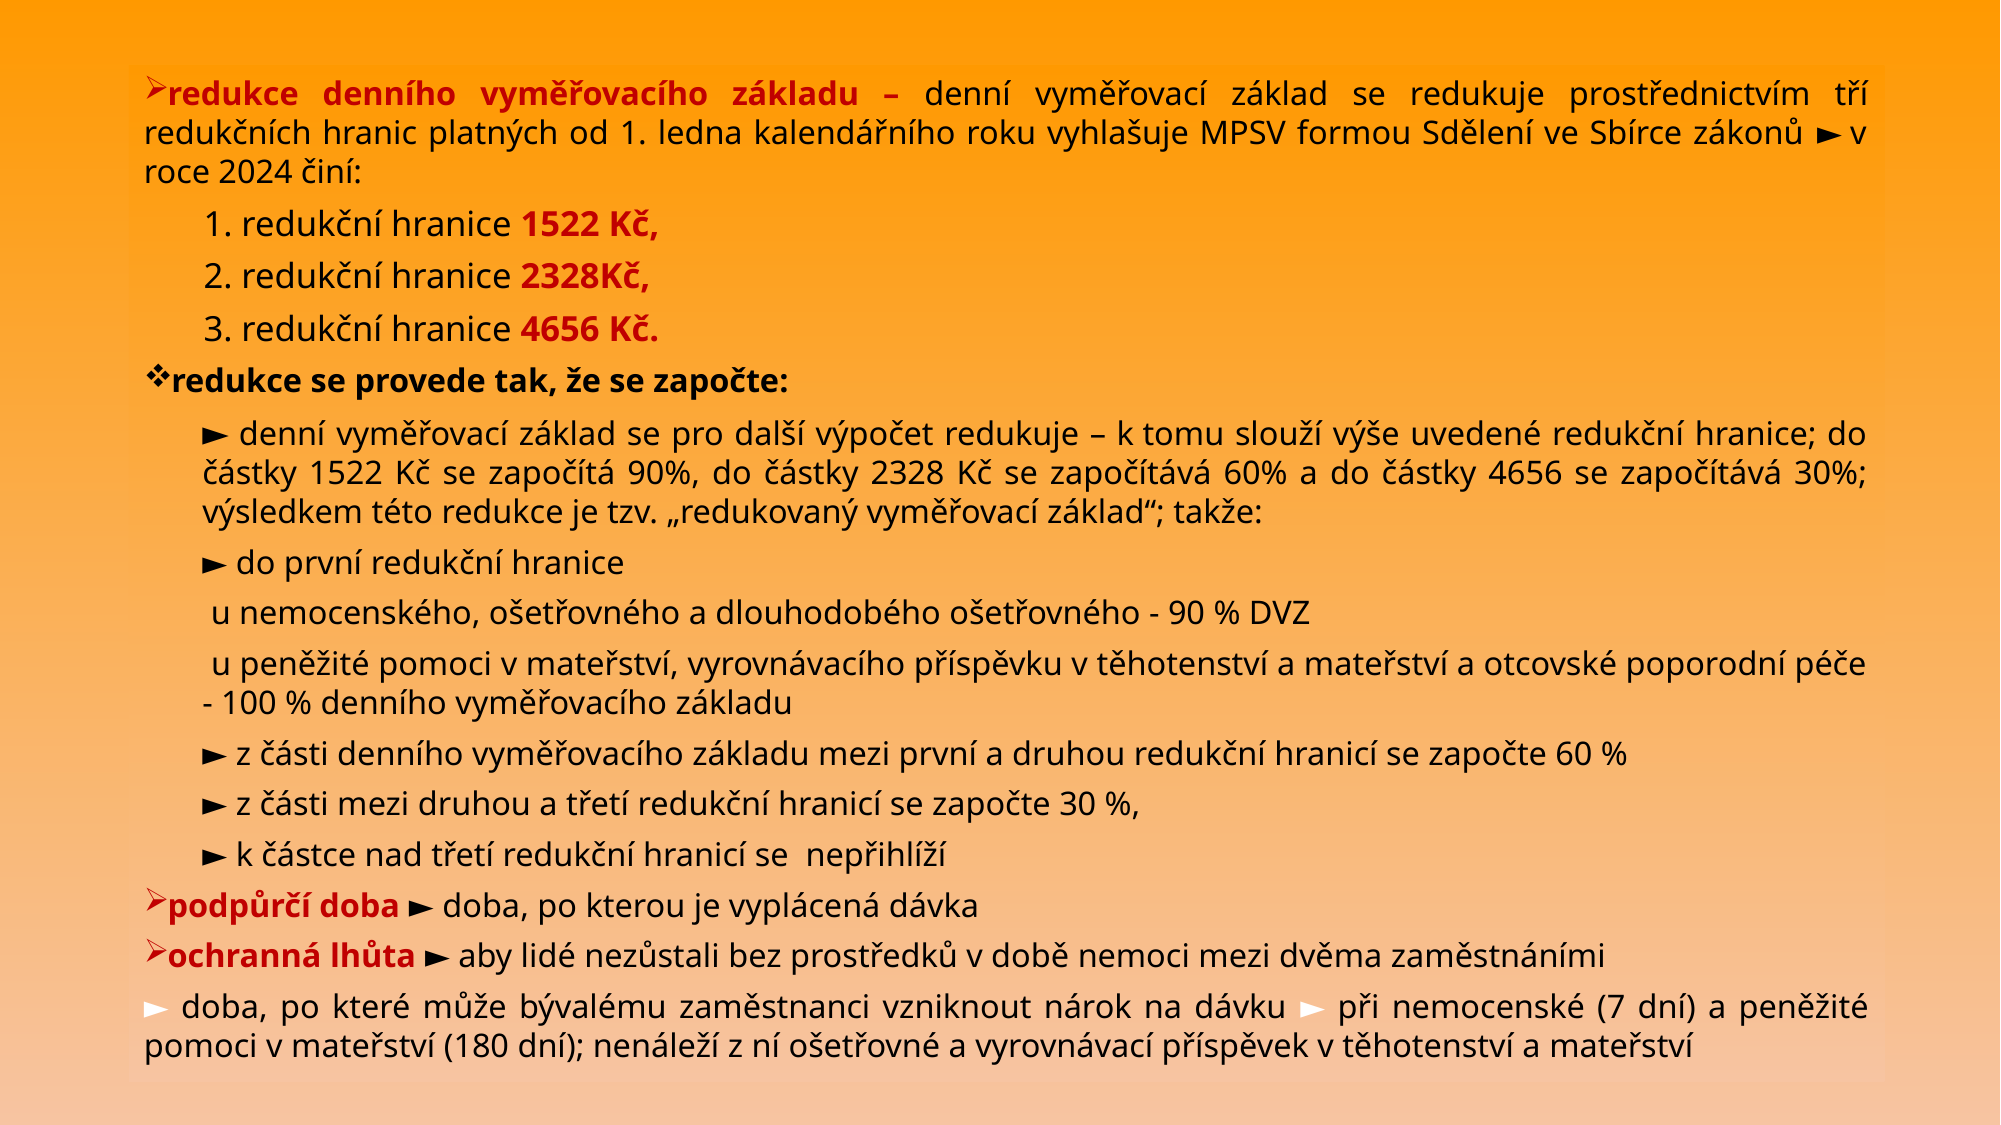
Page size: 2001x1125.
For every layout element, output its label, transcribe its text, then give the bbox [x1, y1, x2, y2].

subtitle redukce denního vyměřovacího základu – denní vyměřovací základ se redukuje prostřednictvím tří redukčních hranic platných od 1. ledna kalendářního roku vyhlašuje MPSV formou Sdělení ve Sbírce zákonů ► v roce 2024 činí: 1. redukční hranice 1522 Kč, 2. redukční hranice 2328Kč, 3. redukční hranice 4656 Kč. redukce se provede tak, že se započte: ► denní vyměřovací základ se pro další výpočet redukuje – k tomu slouží výše uvedené redukční hranice; do částky 1522 Kč se započítá 90%, do částky 2328 Kč se započítává 60% a do částky 4656 se započítává 30%; výsledkem této redukce je tzv. „redukovaný vyměřovací základ“; takže: ► do první redukční hranice u nemocenského, ošetřovného a dlouhodobého ošetřovného - 90 % DVZ u peněžité pomoci v mateřství, vyrovnávacího příspěvku v těhotenství a mateřství a otcovské poporodní péče - 100 % denního vyměřovacího základu ► z části denního vyměřovacího základu mezi první a druhou redukční hranicí se započte 60 % ► z části mezi druhou a třetí redukční hranicí se započte 30 %, ► k částce nad třetí redukční hranicí se nepřihlíží podpůrčí doba ► doba, po kterou je vyplácená dávka ochranná lhůta ► aby lidé nezůstali bez prostředků v době nemoci mezi dvěma zaměstnáními ► doba, po které může bývalému zaměstnanci vzniknout nárok na dávku ► při nemocenské (7 dní) a peněžité pomoci v mateřství (180 dní); nenáleží z ní ošetřovné a vyrovnávací příspěvek v těhotenství a mateřství [128, 65, 1885, 1082]
